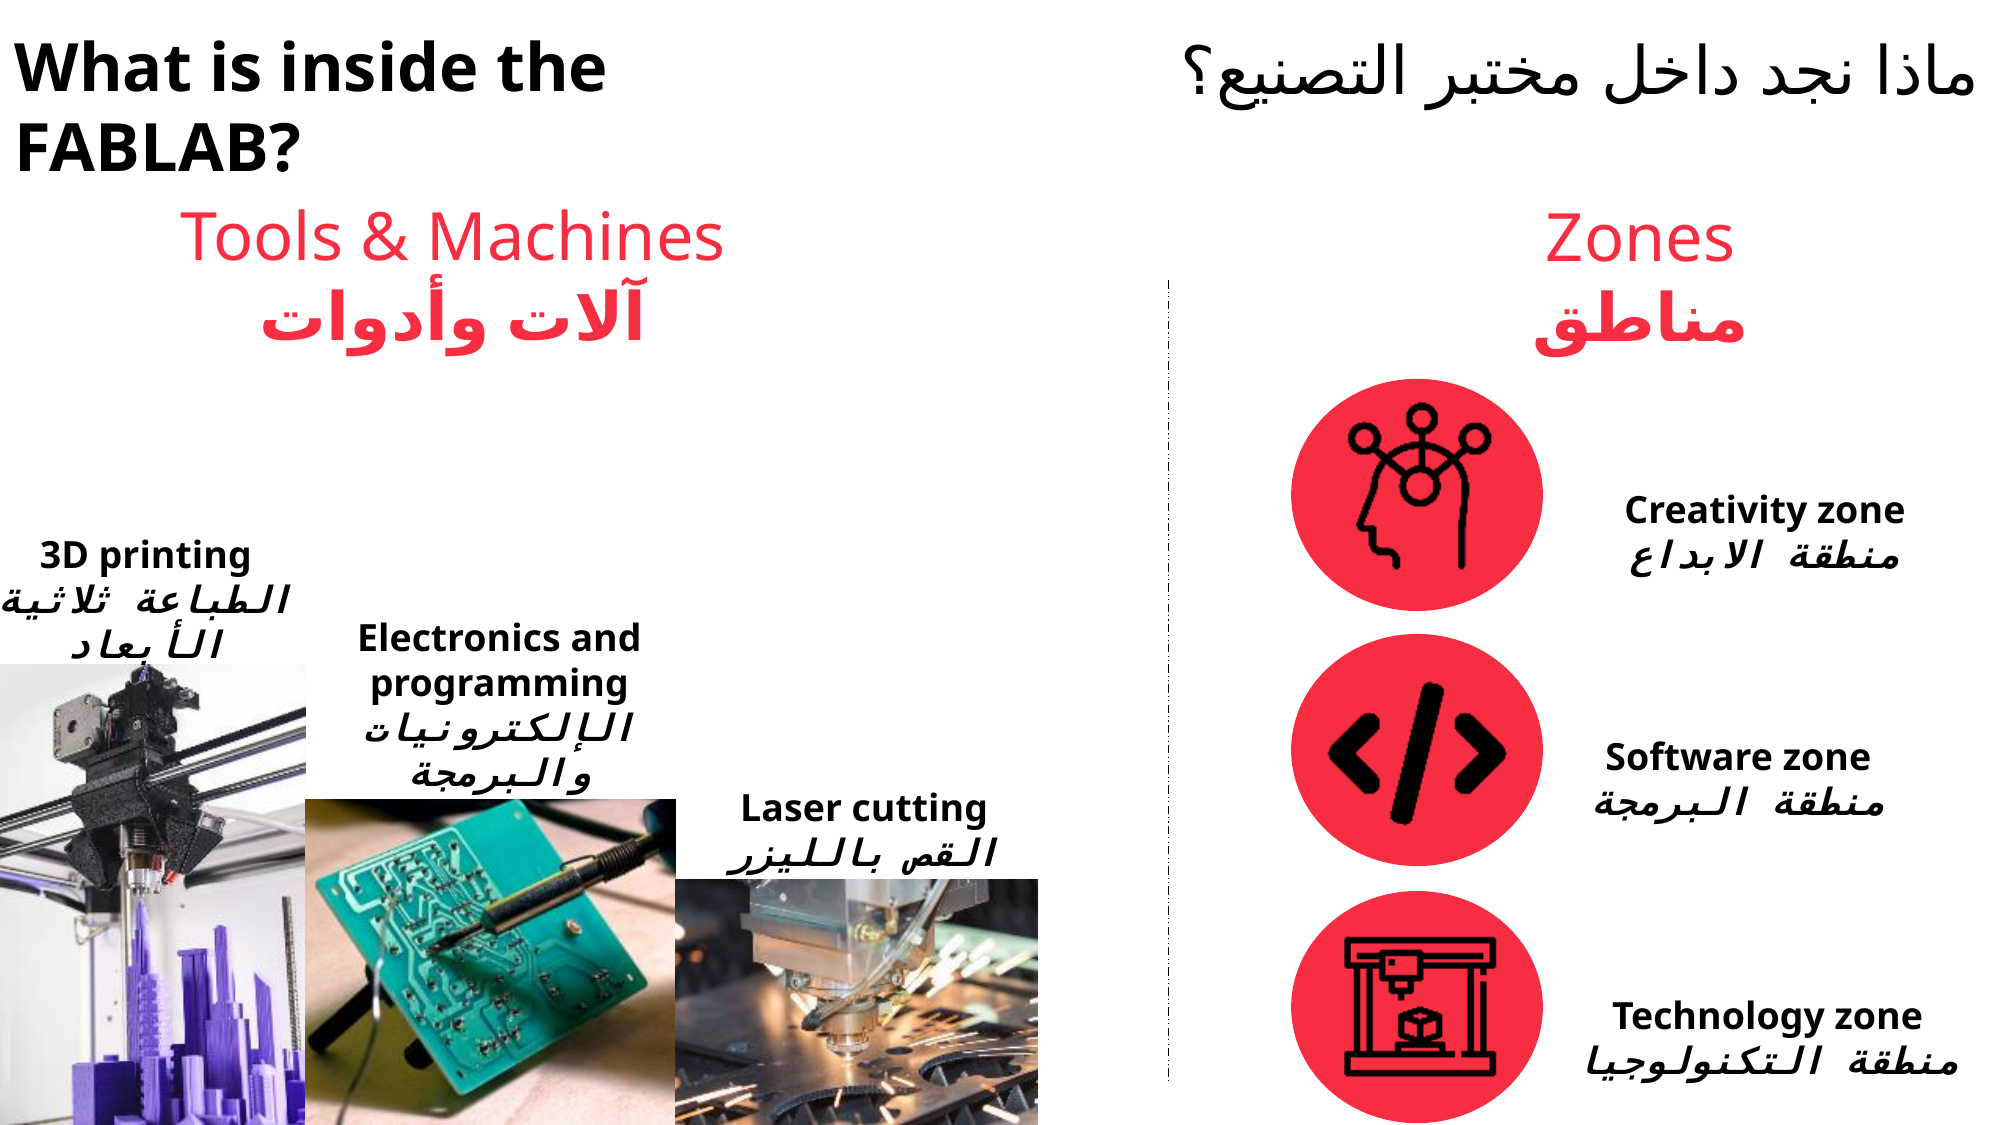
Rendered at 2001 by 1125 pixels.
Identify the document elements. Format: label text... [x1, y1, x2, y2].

text_box 3D printing الطباعة ثلاثية الأبعاد [0, 516, 329, 666]
text_box [1523, 432, 1543, 558]
text_box [1341, 843, 1493, 867]
picture [1314, 665, 1521, 843]
text_box [1521, 684, 1543, 816]
picture [1332, 931, 1509, 1083]
text_box ماذا نجد داخل مختبر التصنيع؟ [1164, 20, 1995, 134]
picture [0, 664, 1038, 1125]
text_box Technology zone منطقة التكنولوجيا [1555, 976, 1980, 1070]
text_box [1291, 424, 1317, 566]
picture [1317, 398, 1523, 576]
text_box [1331, 633, 1503, 665]
text_box Software zone منطقة البرمجة [1556, 717, 1922, 811]
text_box [1291, 683, 1314, 817]
text_box Laser cutting القص بالليزر [711, 768, 1017, 870]
text_box Tools & Machines آلات وأدوات [165, 186, 742, 362]
text_box [1327, 576, 1508, 612]
text_box [1291, 890, 1543, 1124]
text_box Electronics and programming الإلكترونيات والبرمجة [319, 599, 680, 702]
text_box [1347, 378, 1487, 398]
text_box What is inside the FABLAB? [0, 17, 831, 130]
text_box Creativity zone منطقة الابداع [1582, 471, 1948, 565]
text_box Zones مناطق [1517, 187, 1764, 363]
